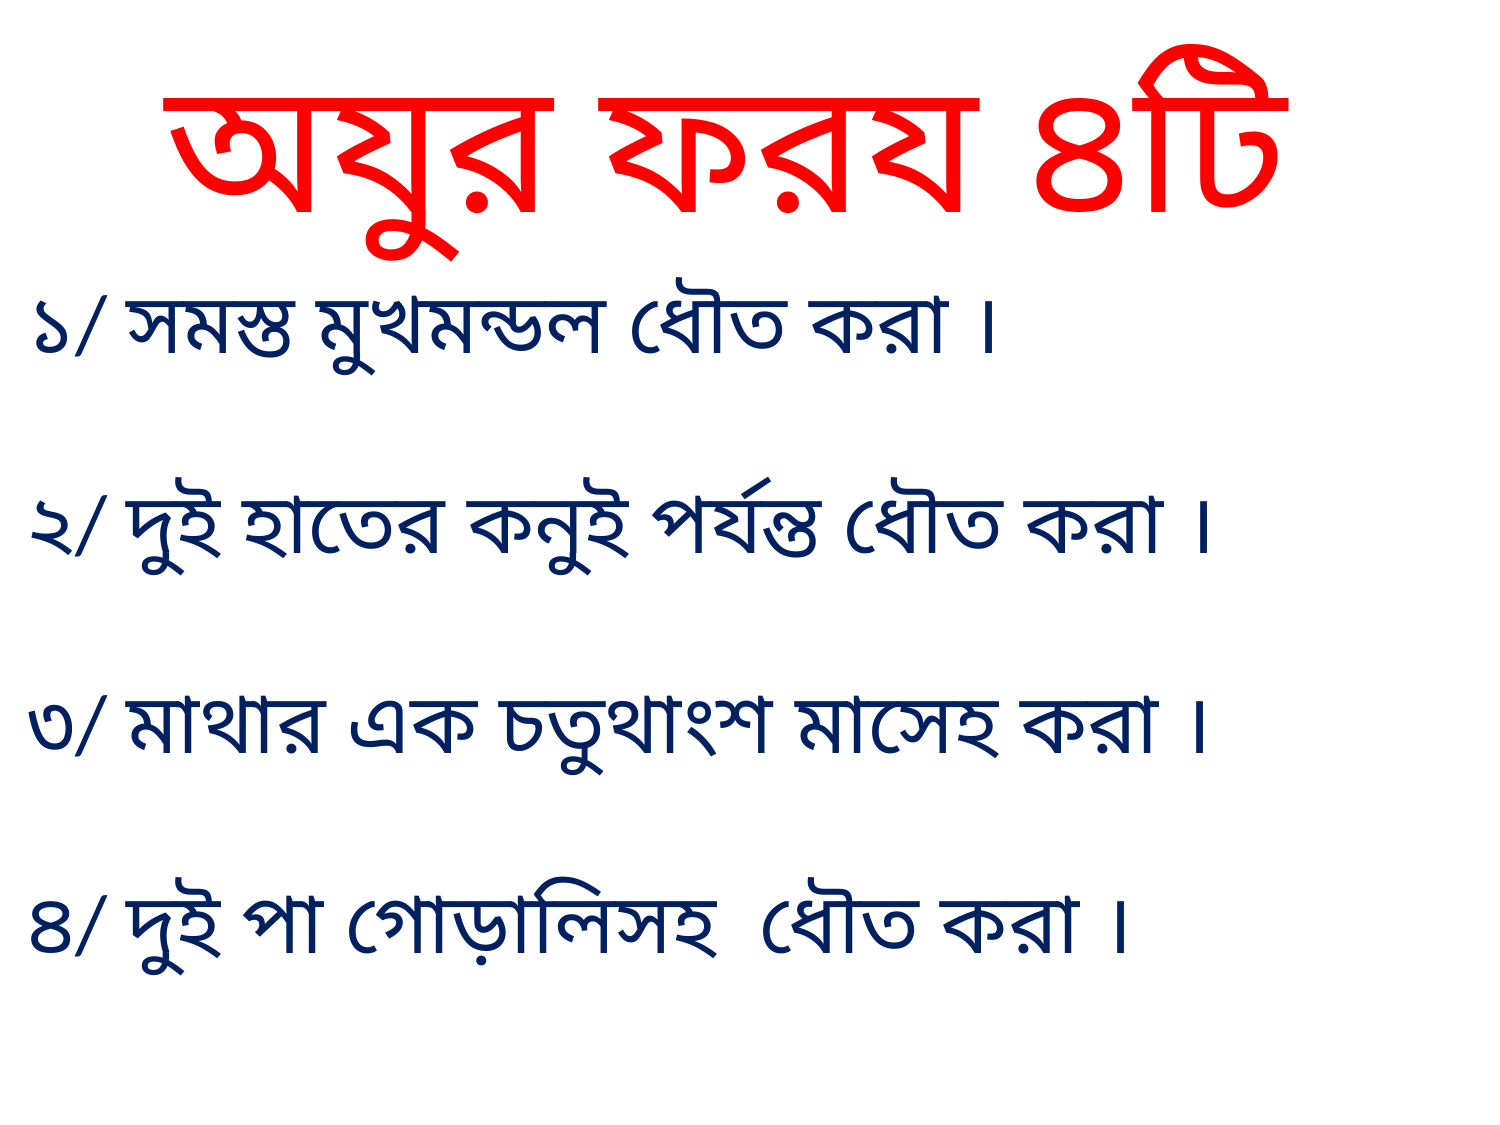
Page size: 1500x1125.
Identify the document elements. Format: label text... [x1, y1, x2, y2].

text_box ১/ সমস্ত মুখমন্ডল ধৌত করা । ২/ দুই হাতের কনুই পর্যন্ত ধৌত করা । ৩/ মাথার এক চতুথাংশ মাসেহ করা । ৪/ দুই পা গোড়ালিসহ ধৌত করা । [11, 262, 1437, 978]
title অযুর ফরয ৪টি [75, 45, 1425, 233]
